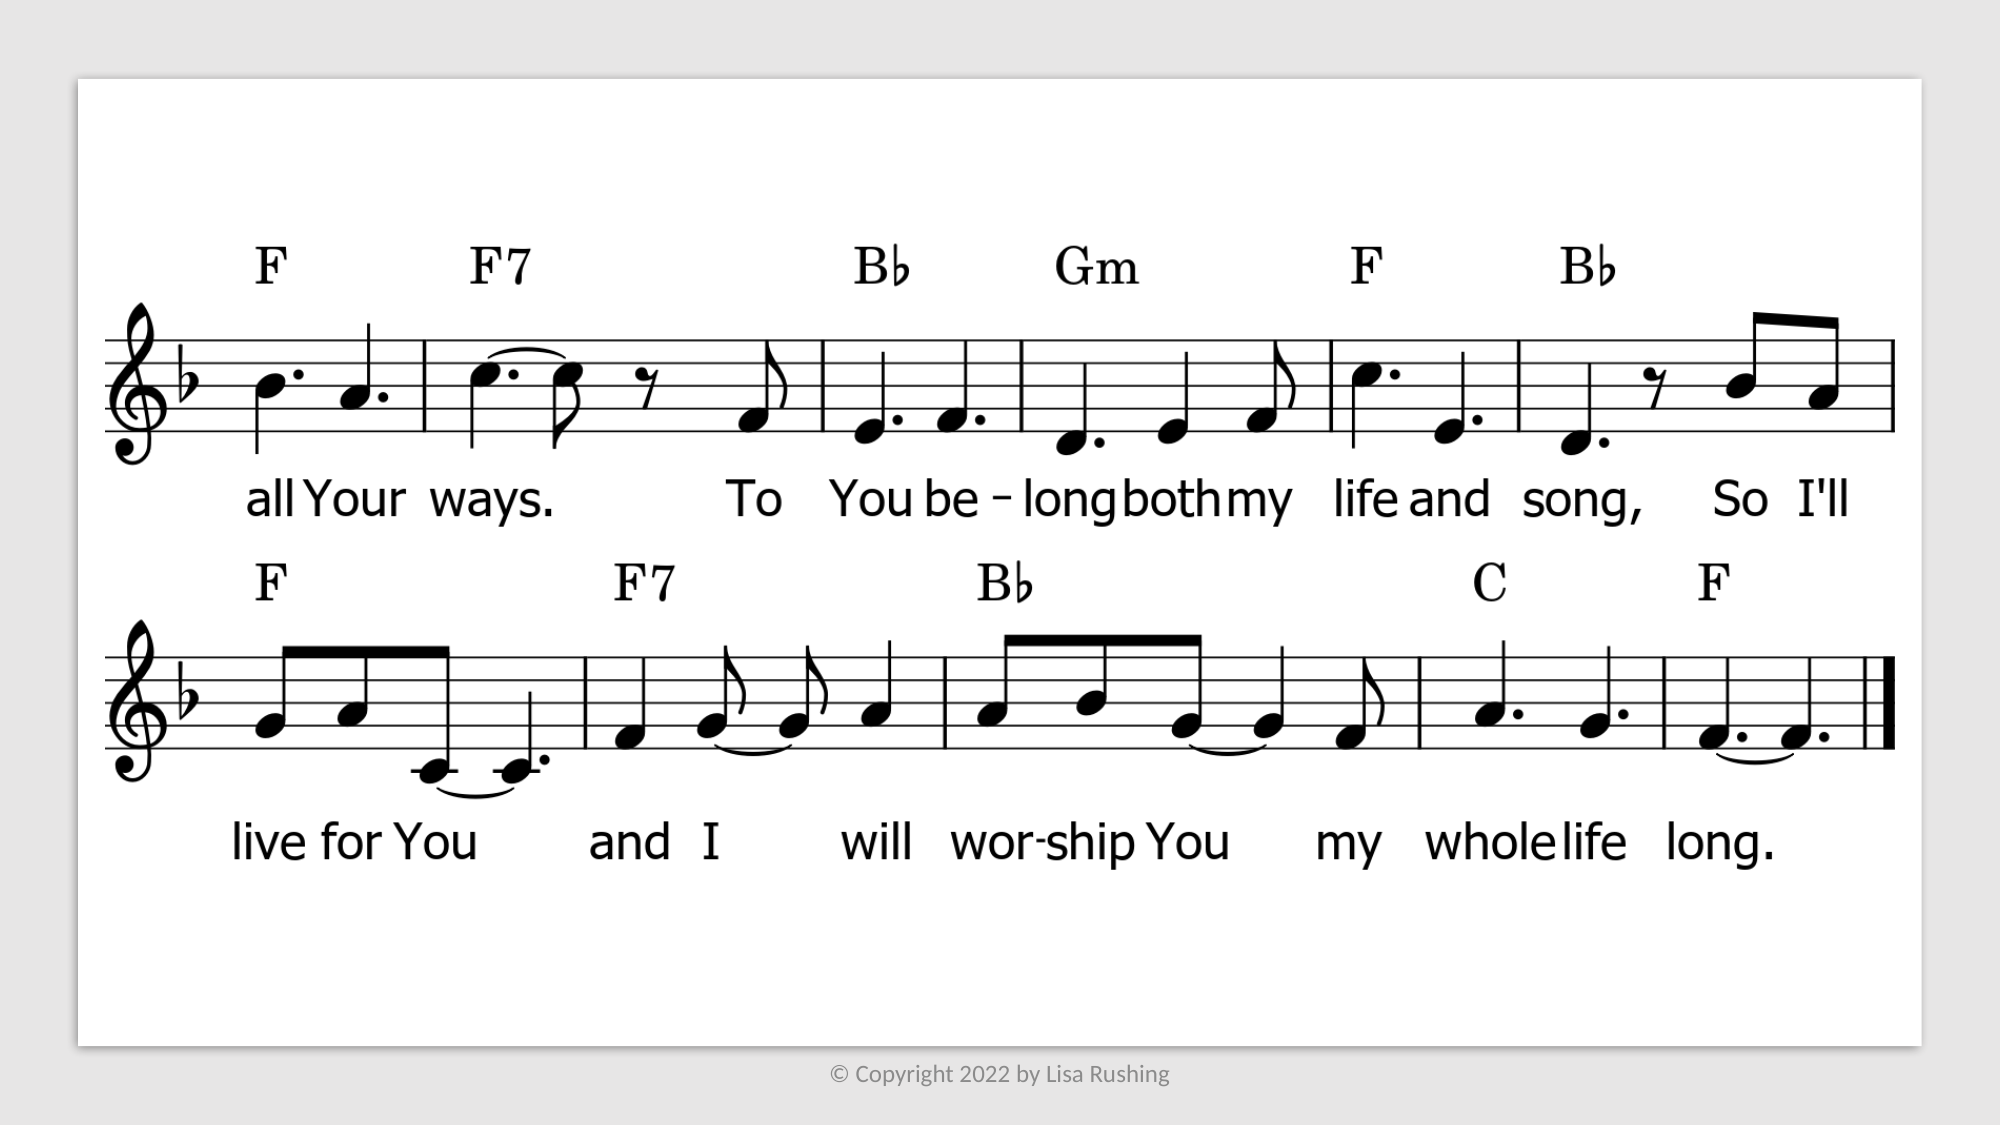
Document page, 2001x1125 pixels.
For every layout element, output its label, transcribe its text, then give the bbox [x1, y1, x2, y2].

text_box [77, 78, 1923, 1047]
footer © Copyright 2022 by Lisa Rushing [662, 1042, 1338, 1103]
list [105, 231, 1895, 894]
text_box [0, 0, 2000, 1125]
